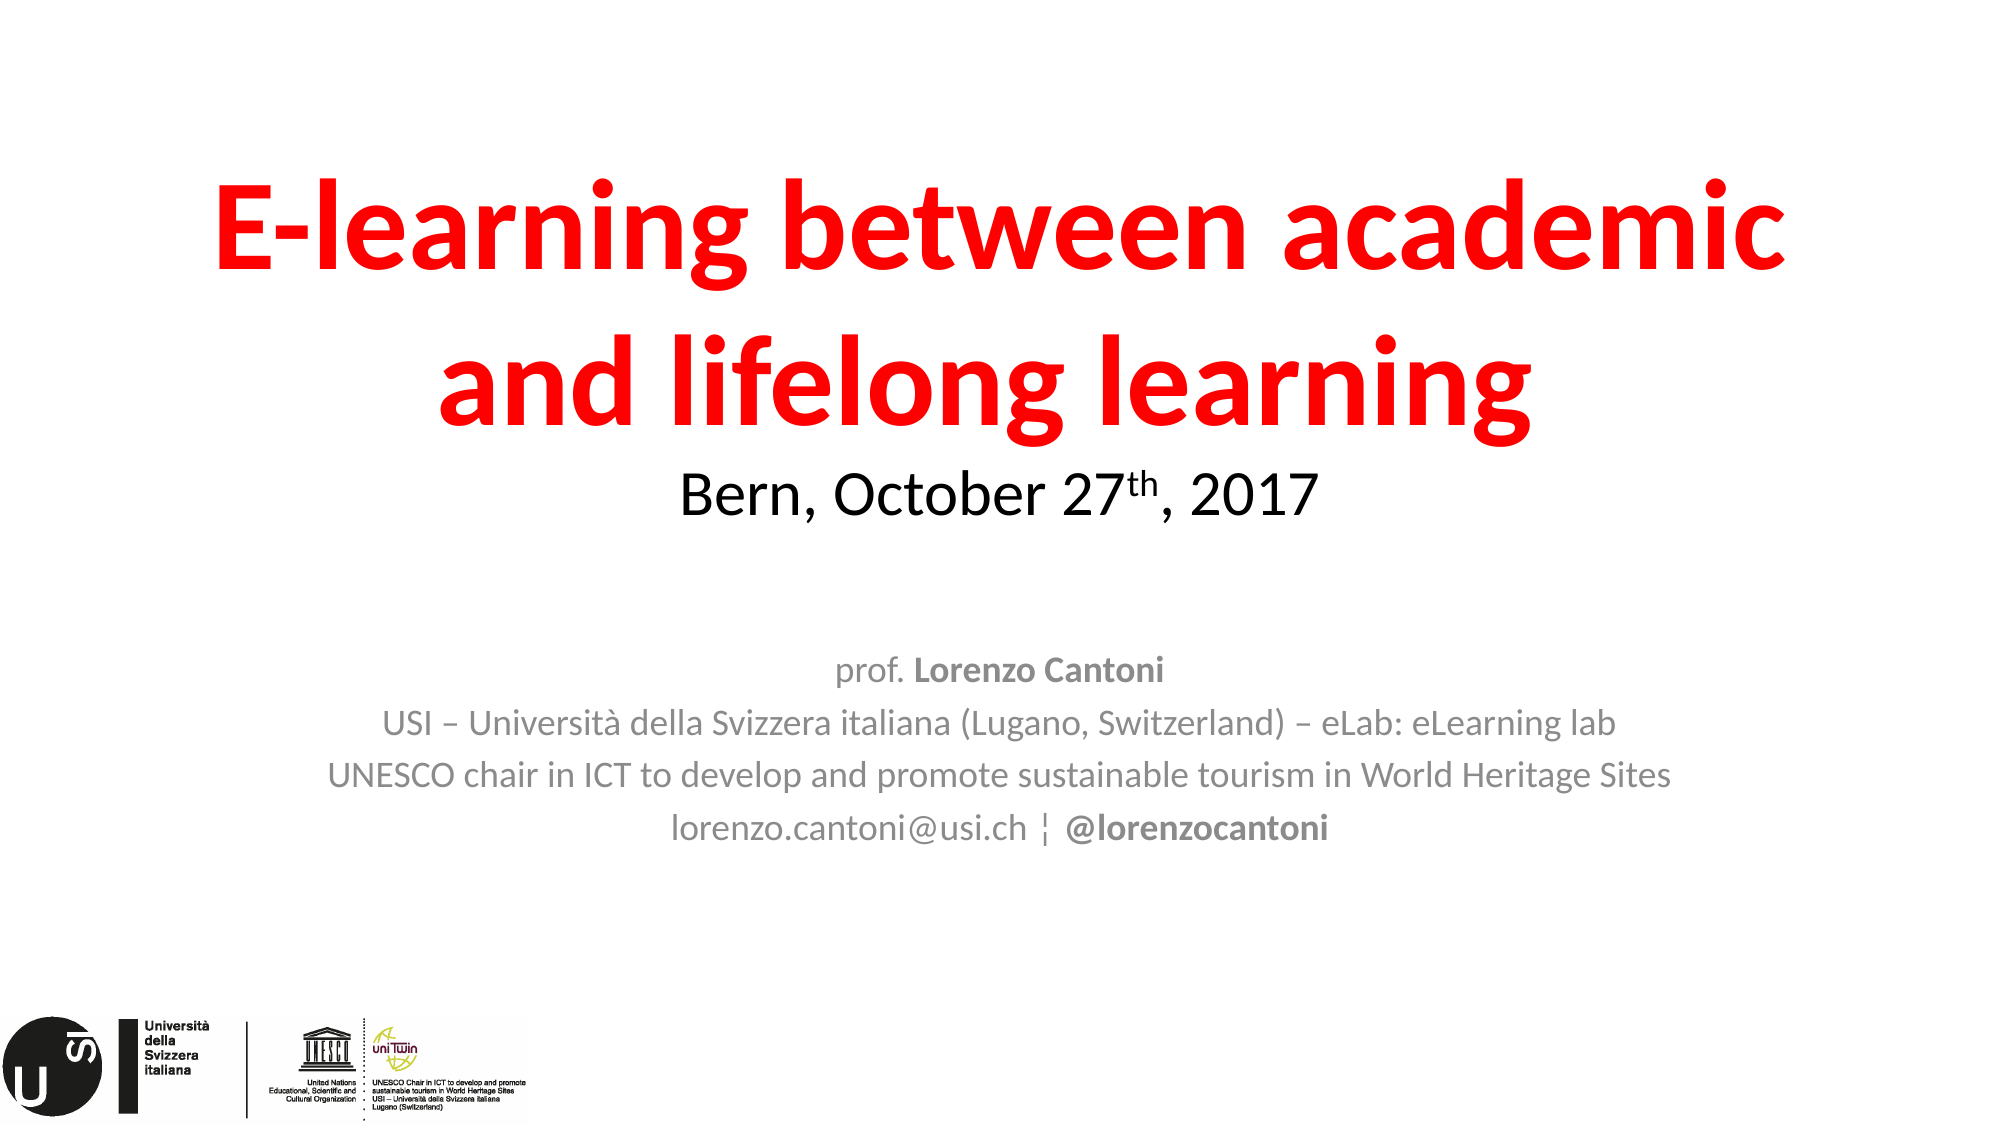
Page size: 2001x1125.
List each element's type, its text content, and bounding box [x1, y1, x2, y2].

title E-learning between academic and lifelong learning Bern, October 27th, 2017 [150, 78, 1850, 591]
subtitle prof. Lorenzo Cantoni USI – Università della Svizzera italiana (Lugano, Switzerland) – eLab: eLearning lab UNESCO chair in ICT to develop and promote sustainable tourism in World Heritage Sites lorenzo.cantoni@usi.ch ¦ @lorenzocantoni [300, 637, 1700, 925]
picture [0, 1014, 528, 1125]
